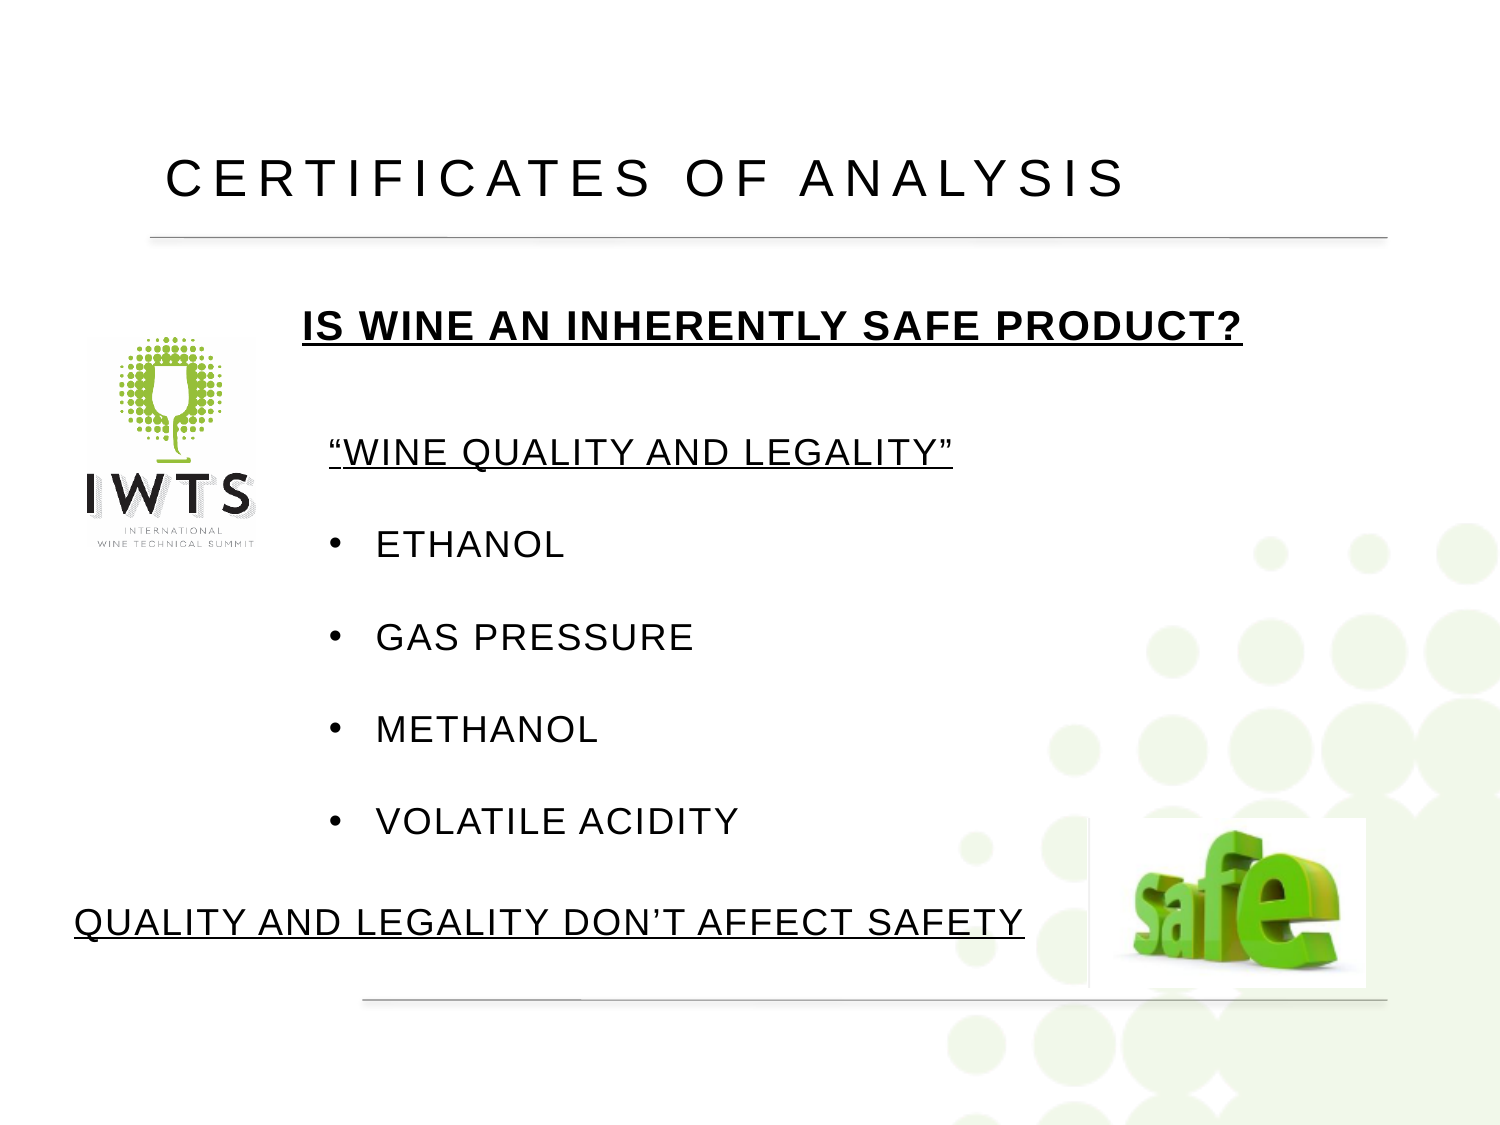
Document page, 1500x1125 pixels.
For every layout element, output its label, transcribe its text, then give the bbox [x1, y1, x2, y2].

text_box Quality and legality don’t affect safety [59, 867, 344, 950]
text_box Is wine an inherently safe product? [287, 266, 344, 357]
picture [87, 337, 257, 547]
text_box Certificates of Analysis [150, 137, 344, 215]
text_box “Wine Quality and Legality” Ethanol Gas Pressure Methanol Volatile acidity [314, 397, 344, 850]
picture [349, 0, 1500, 1125]
